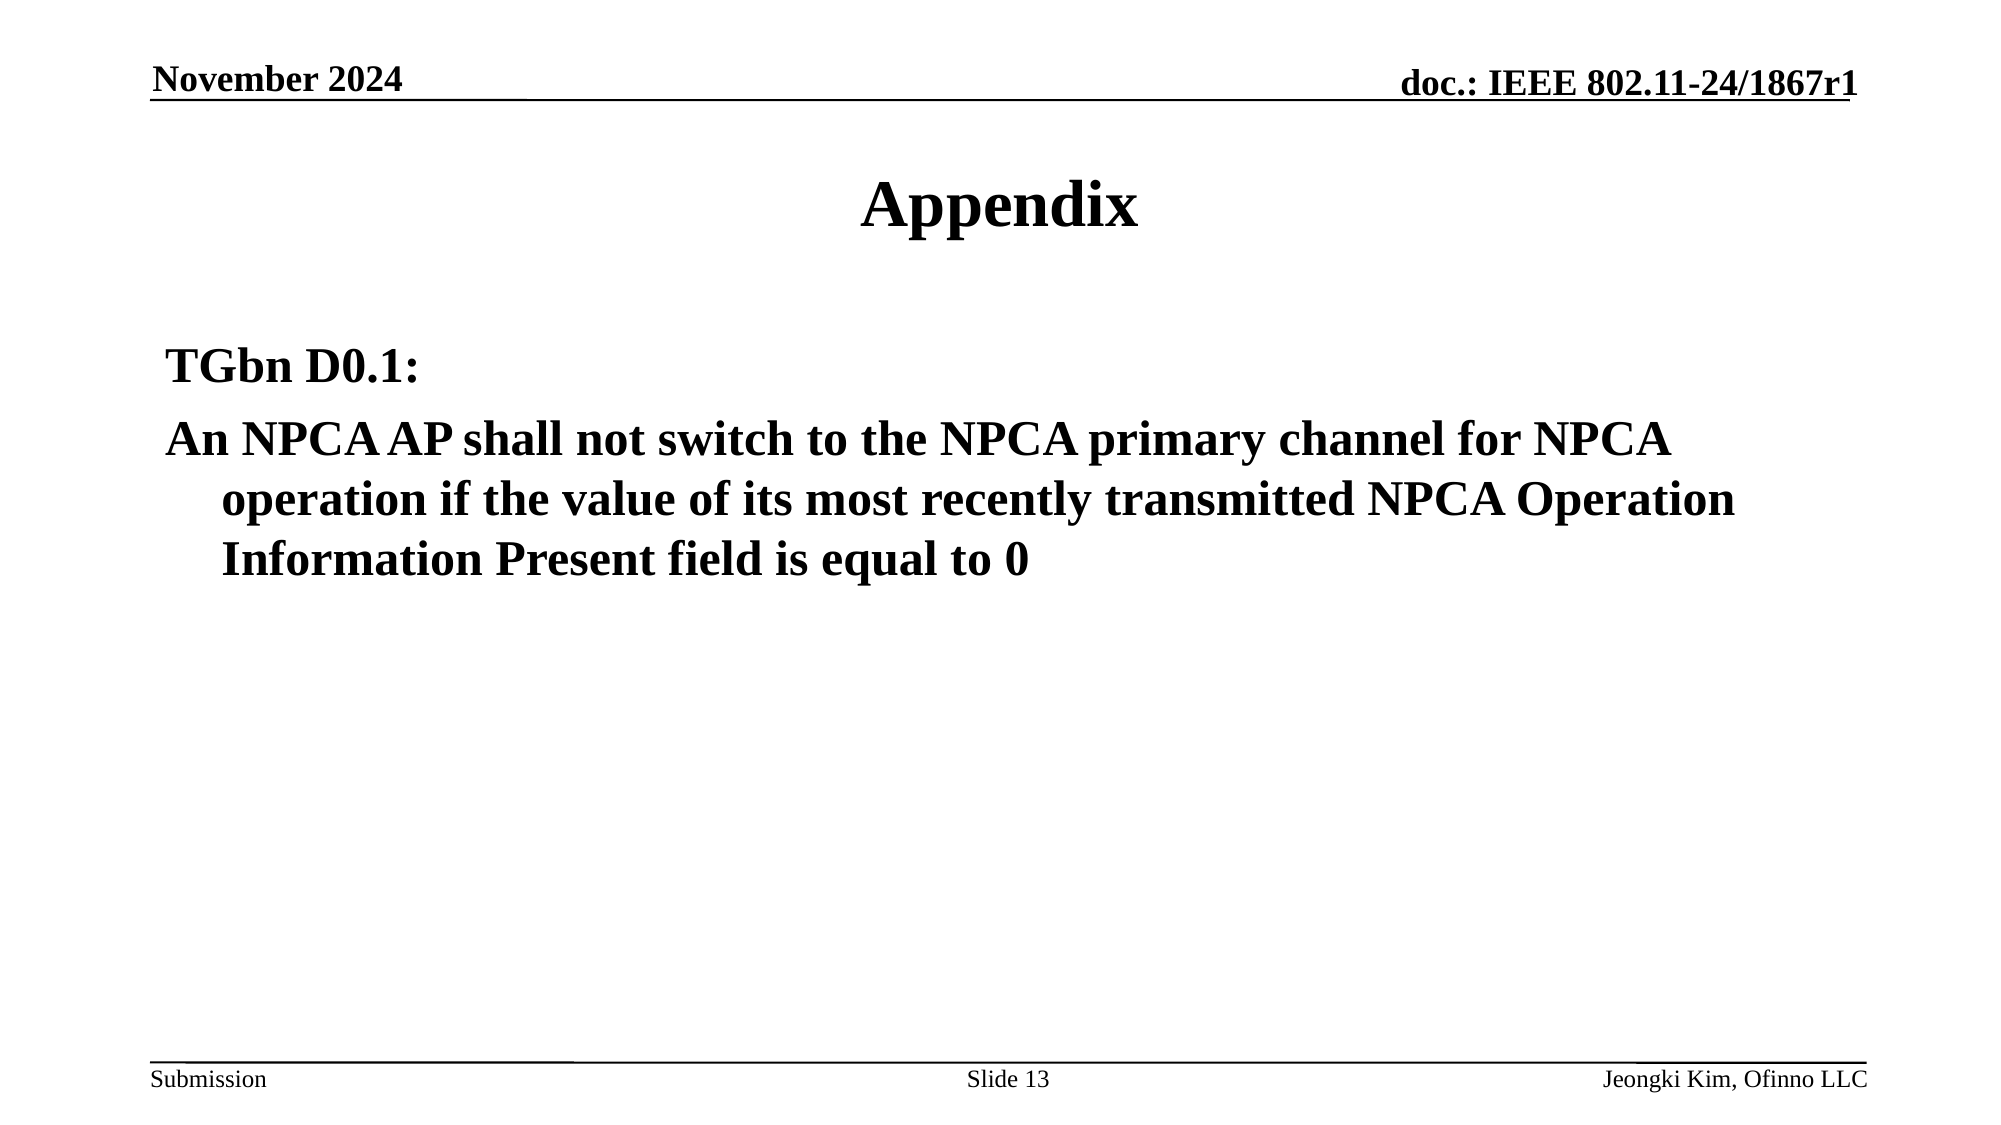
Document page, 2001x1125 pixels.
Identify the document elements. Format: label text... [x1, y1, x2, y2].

footer Jeongki Kim, Ofinno LLC [1171, 1061, 1869, 1093]
slide_number Slide 13 [950, 1061, 1067, 1123]
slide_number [152, 54, 563, 100]
list TGbn D0.1: An NPCA AP shall not switch to the NPCA primary channel for NPCA operation if the value of its most recently transmitted NPCA Operation Information Present field is equal to 0 [149, 324, 1850, 1000]
title Appendix [149, 112, 1850, 288]
